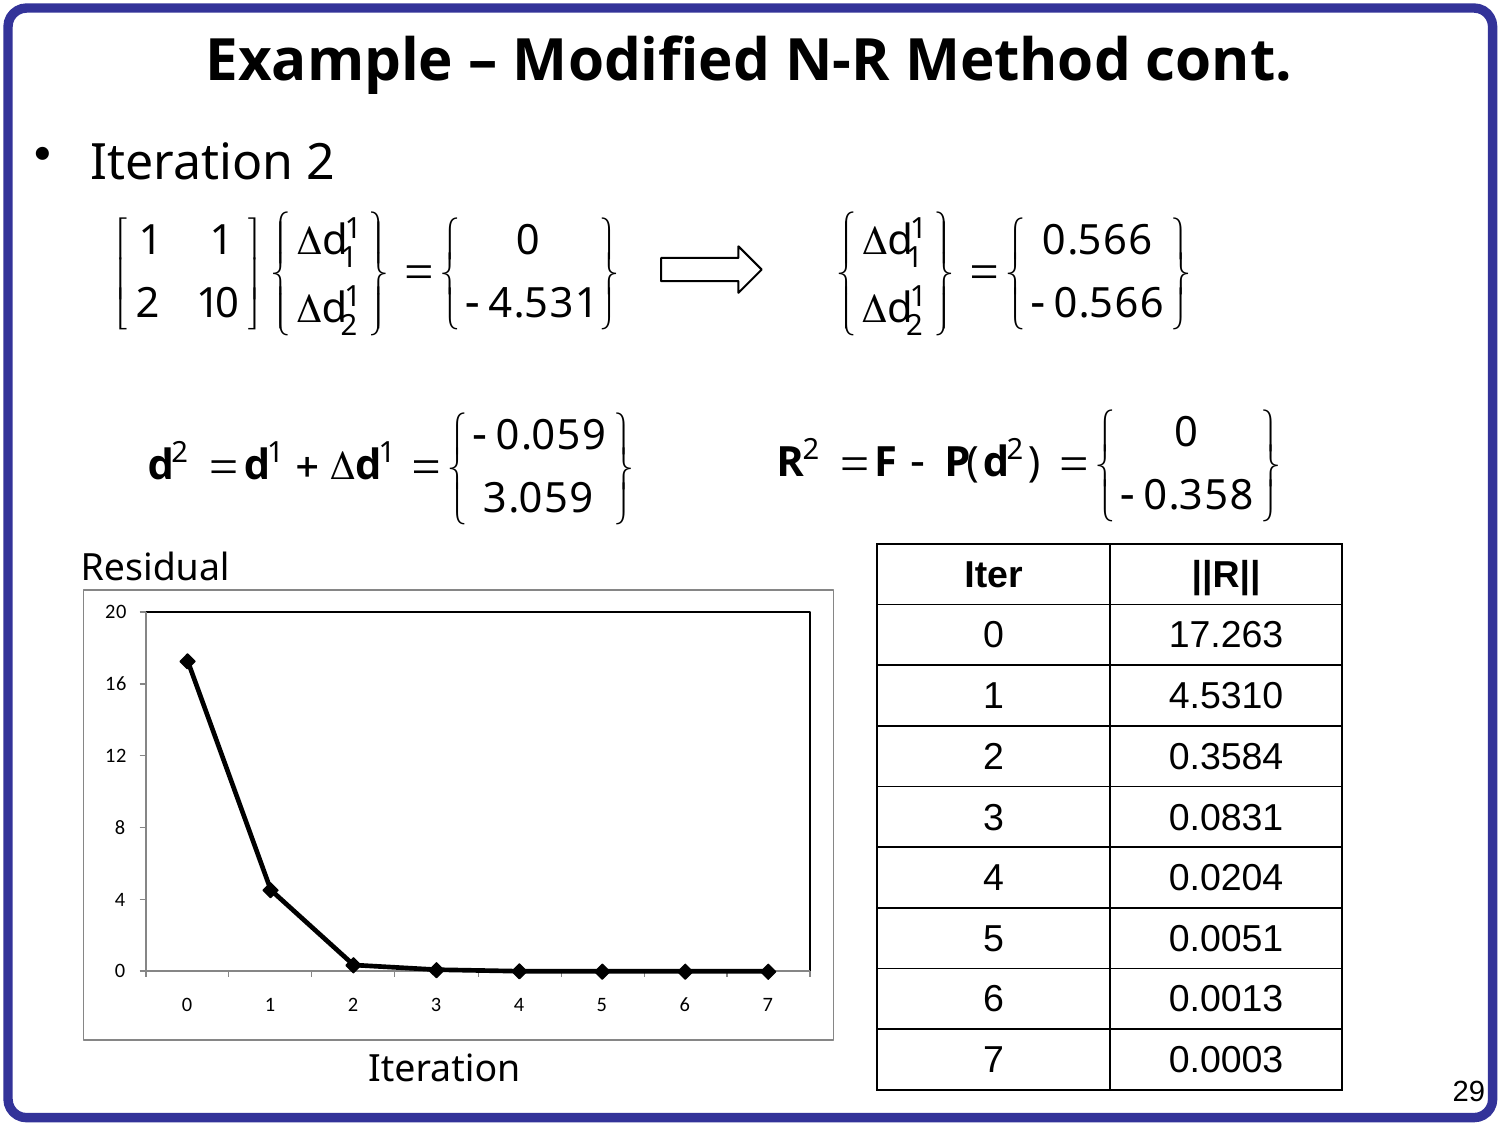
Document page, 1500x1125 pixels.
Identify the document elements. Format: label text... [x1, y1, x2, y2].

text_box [144, 407, 637, 530]
title Example – Modified N-R Method cont. [6, 7, 1492, 106]
table_header Iter [878, 545, 1109, 604]
table_cell 0 [878, 605, 1109, 664]
text_box Iteration [353, 1050, 536, 1097]
table_cell 0.0051 [1111, 909, 1341, 968]
table_cell 5 [878, 909, 1109, 968]
table_cell 0.0003 [1111, 1030, 1341, 1089]
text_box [773, 404, 1285, 527]
list Iteration 2 [18, 121, 1481, 1086]
table_cell 0.0831 [1111, 787, 1341, 846]
table_cell 0.0013 [1111, 969, 1341, 1028]
table_cell 17.263 [1111, 605, 1341, 664]
table_cell 3 [878, 787, 1109, 846]
table_header ||R|| [1111, 545, 1341, 604]
table_cell 0.3584 [1111, 727, 1341, 786]
table_cell 0.0204 [1111, 848, 1341, 907]
text_box Residual [65, 535, 245, 596]
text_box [111, 206, 1195, 341]
table_cell 6 [878, 969, 1109, 1028]
table_cell 4.5310 [1111, 666, 1341, 725]
table_cell 4 [878, 848, 1109, 907]
picture [80, 587, 835, 1042]
table_cell 7 [878, 1030, 1109, 1089]
table_cell 2 [878, 727, 1109, 786]
table_cell 1 [878, 666, 1109, 725]
